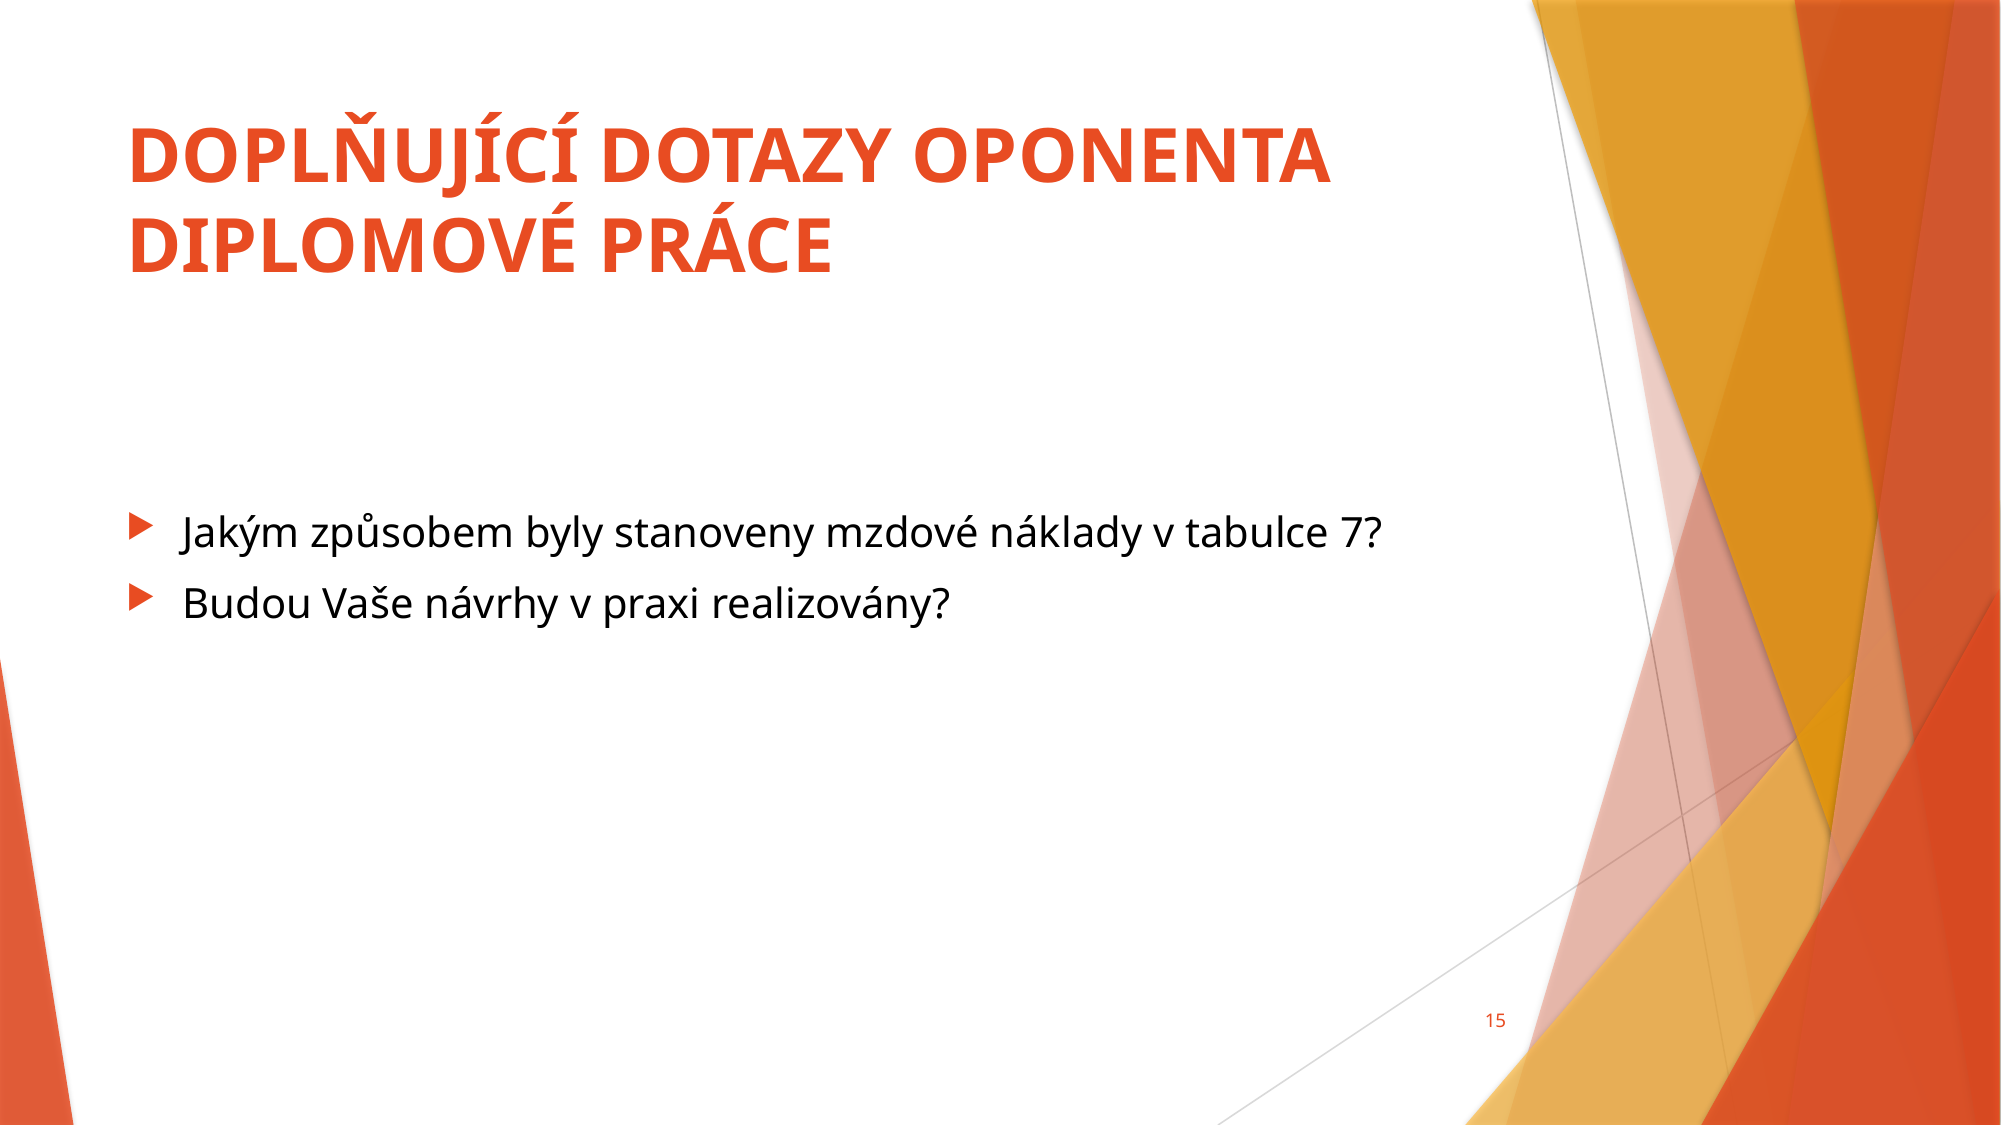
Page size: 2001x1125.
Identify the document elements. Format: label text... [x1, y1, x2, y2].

title DOPLŇUJÍCÍ DOTAZY OPONENTA DIPLOMOVÉ PRÁCE [111, 99, 1522, 317]
list Jakým způsobem byly stanoveny mzdové náklady v tabulce 7? Budou Vaše návrhy v praxi realizovány? [111, 498, 1522, 1125]
slide_number 15 [1409, 991, 1522, 1051]
